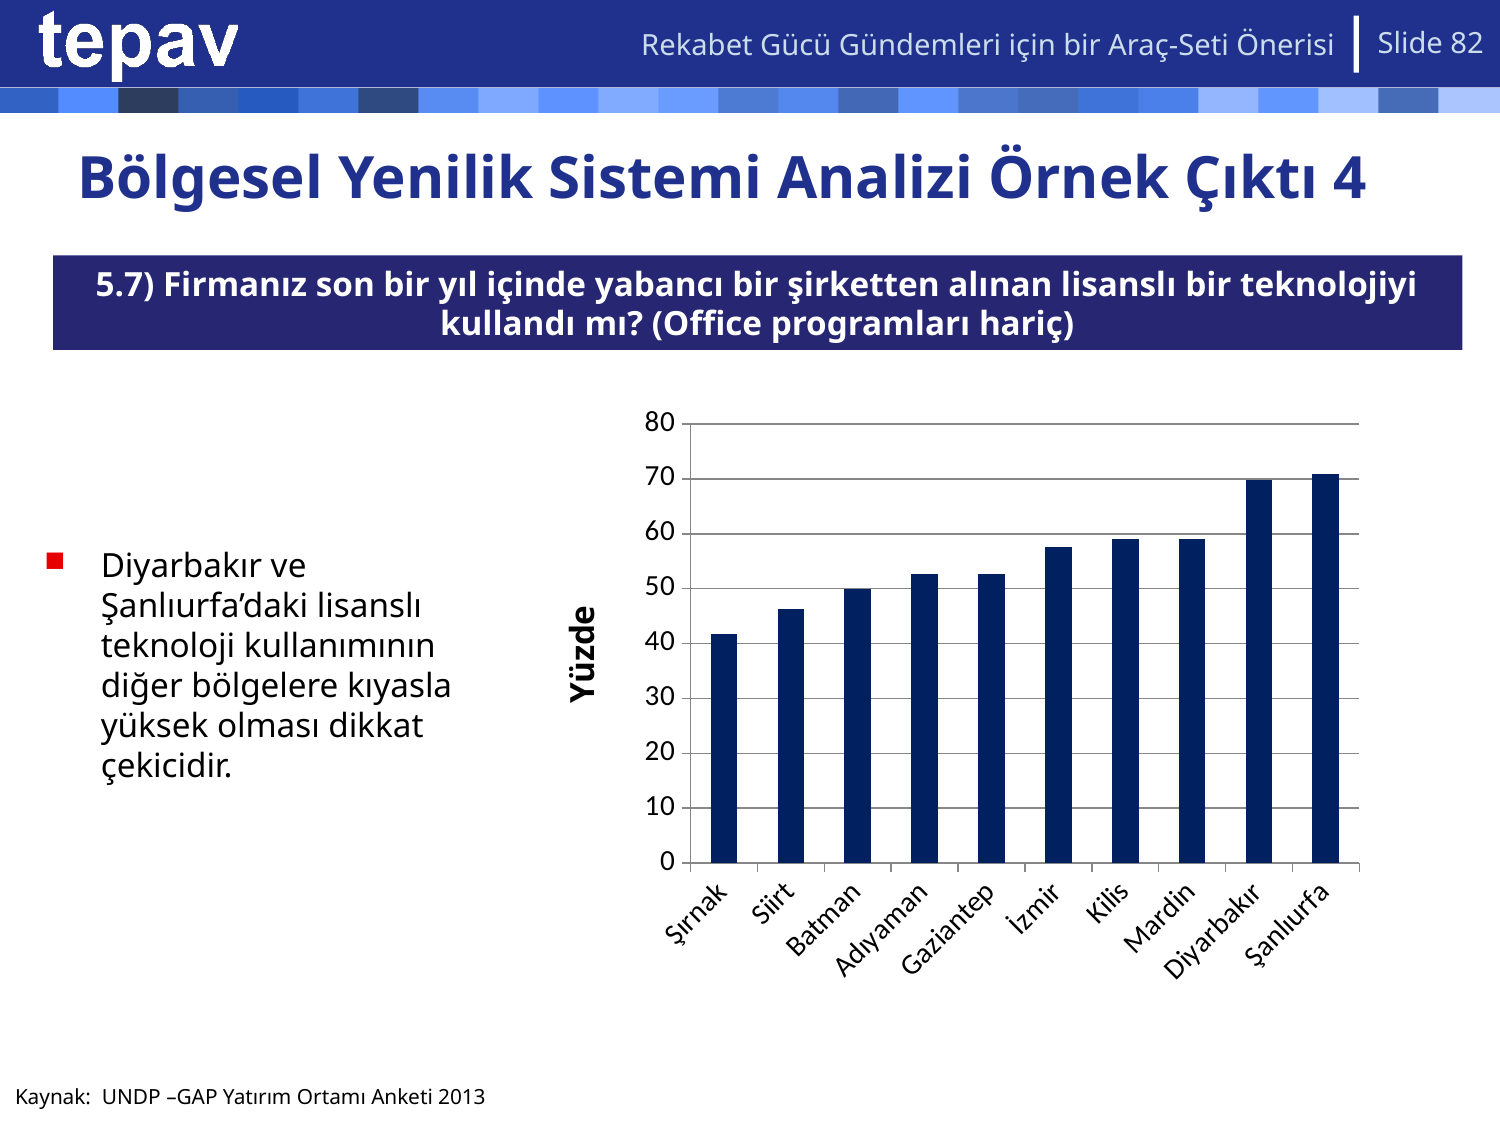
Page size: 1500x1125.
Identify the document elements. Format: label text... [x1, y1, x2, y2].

chart [537, 396, 1377, 1000]
list Diyarbakır ve Şanlıurfa’daki lisanslı teknoloji kullanımının diğer bölgelere kıyasla yüksek olması dikkat çekicidir. [29, 396, 503, 1036]
picture [0, 88, 1500, 113]
text_box 5.7) Firmanız son bir yıl içinde yabancı bir şirketten alınan lisanslı bir teknolojiyi kullandı mı? (Office programları hariç) [53, 255, 1463, 350]
list Kaynak: UNDP –GAP Yatırım Ortamı Anketi 2013 [0, 1046, 1176, 1125]
title Bölgesel Yenilik Sistemi Analizi Örnek Çıktı 4 [62, 112, 1426, 238]
picture [37, 10, 238, 82]
footer Rekabet Gücü Gündemleri için bir Araç-Seti Önerisi [312, 0, 1351, 88]
slide_number Slide 82 [1362, 0, 1500, 89]
